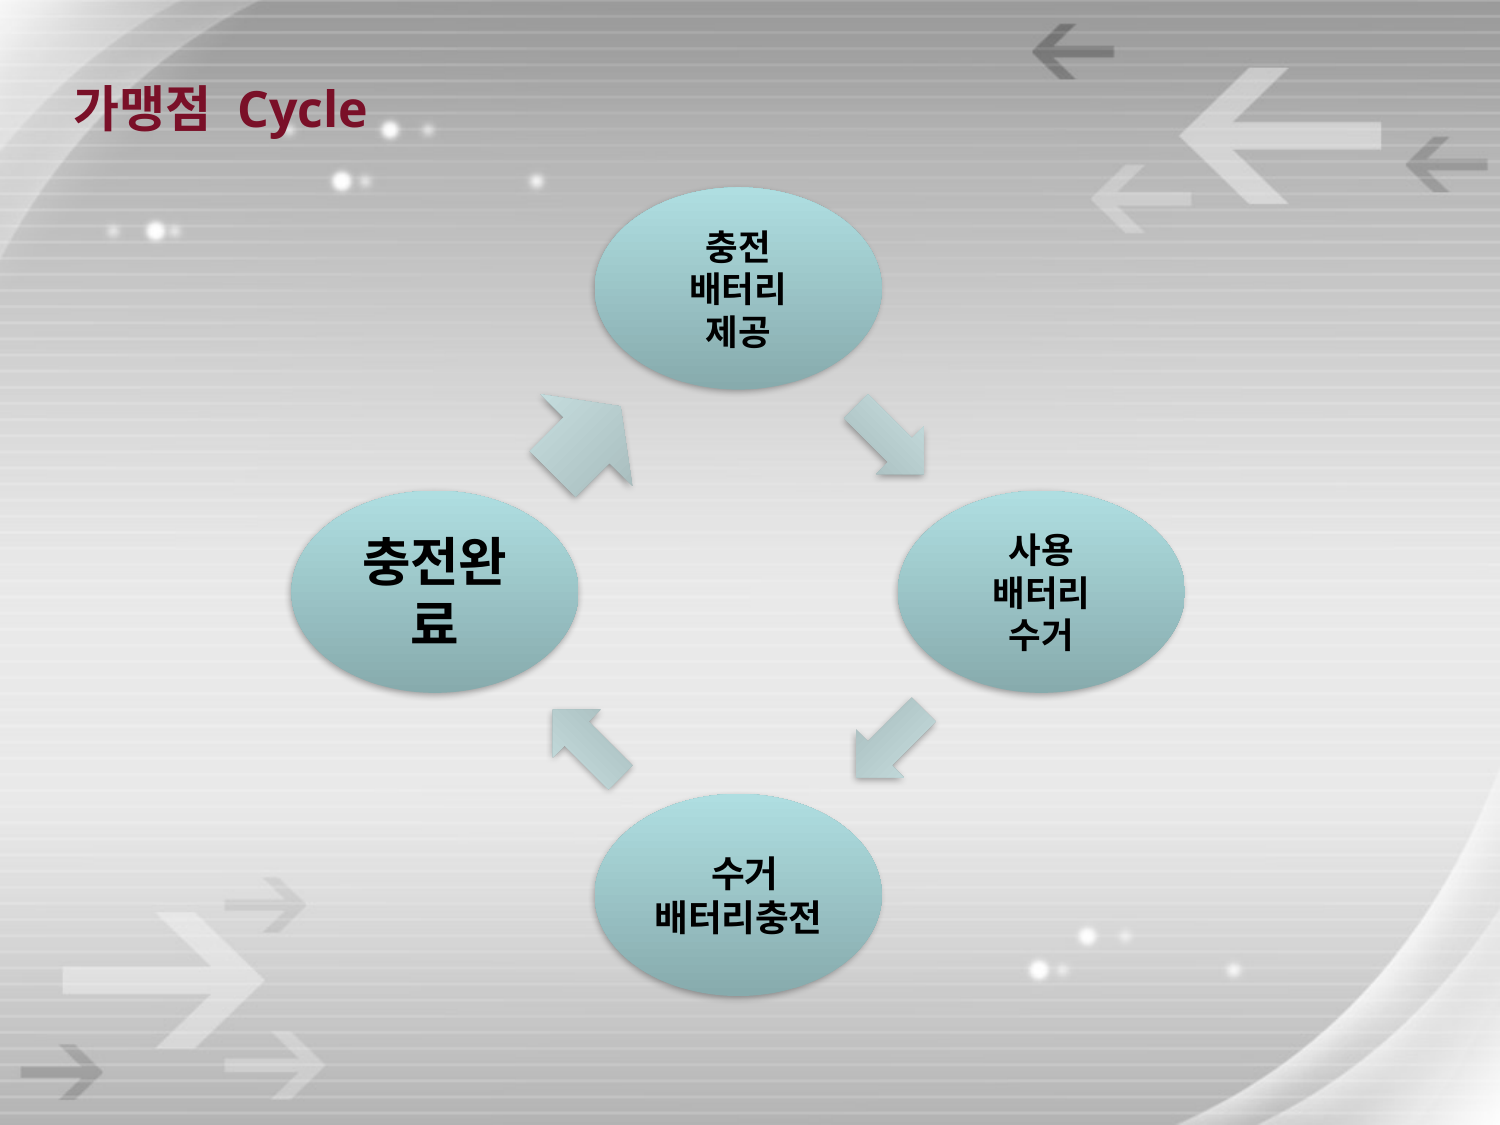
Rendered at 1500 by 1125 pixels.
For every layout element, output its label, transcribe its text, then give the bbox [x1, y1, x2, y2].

text_box 가맹점 Cycle [58, 70, 384, 145]
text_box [163, 187, 1313, 997]
picture [0, 0, 1500, 1125]
